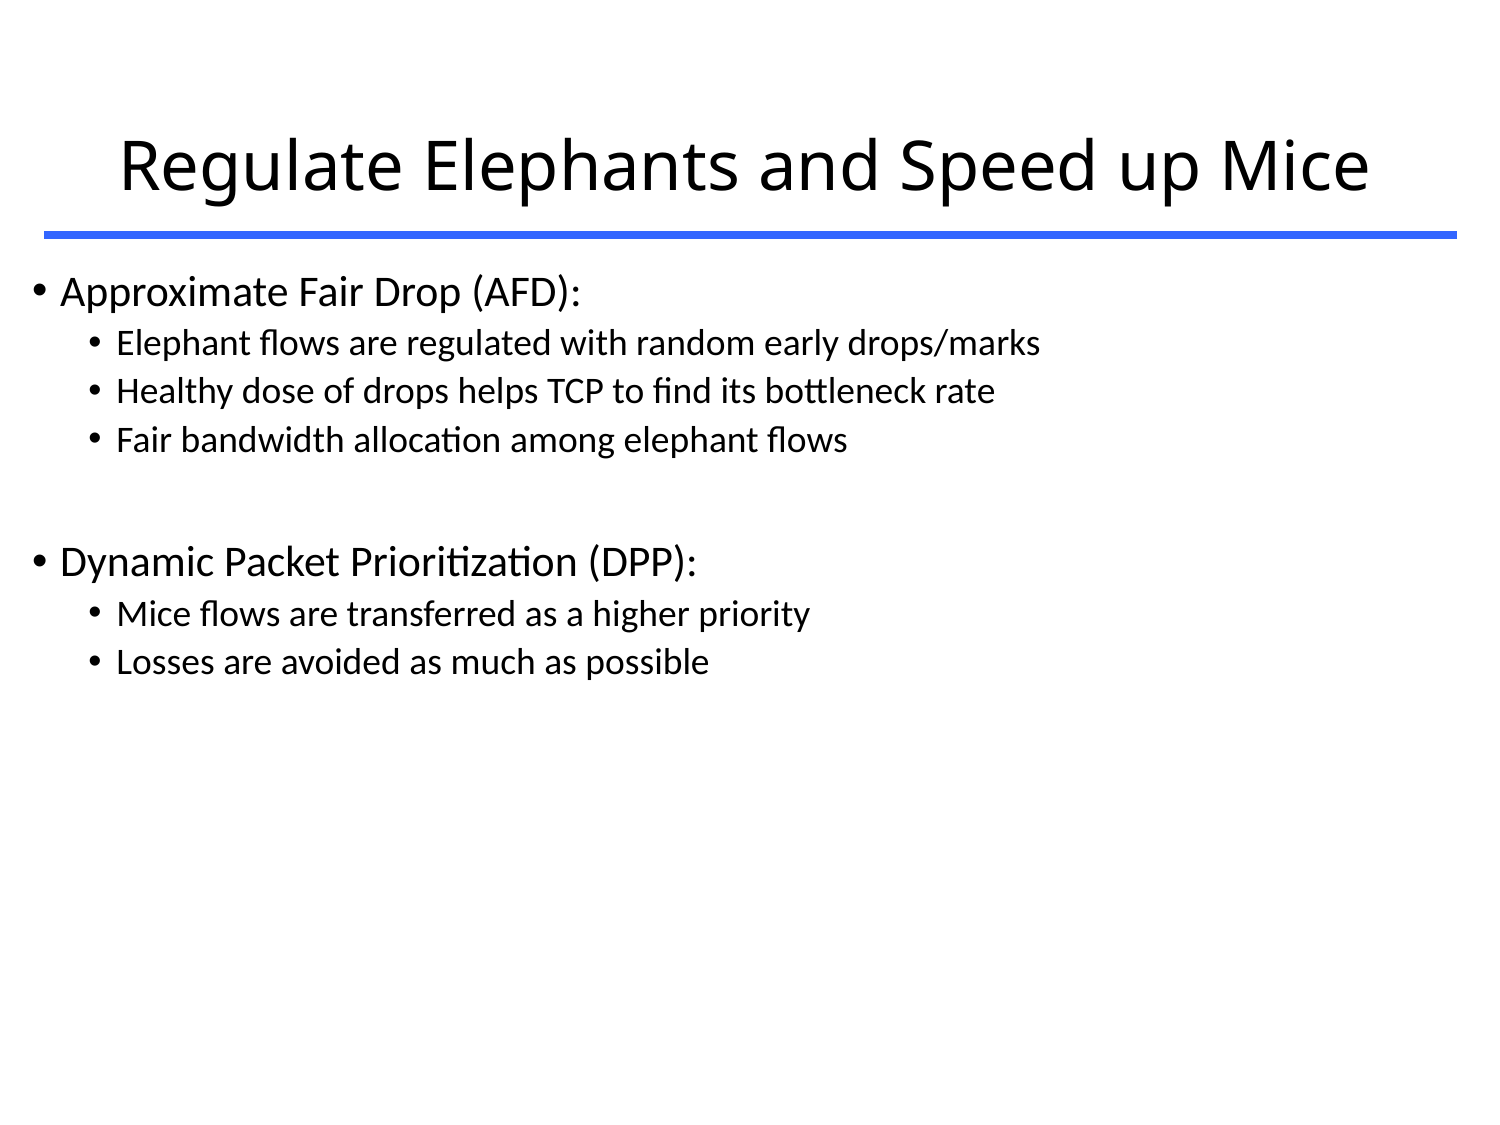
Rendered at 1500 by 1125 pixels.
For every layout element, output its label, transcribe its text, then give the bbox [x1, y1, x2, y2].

title Regulate Elephants and Speed up Mice [103, 59, 1397, 260]
list Approximate Fair Drop (AFD): Elephant flows are regulated with random early drops/marks Healthy dose of drops helps TCP to find its bottleneck rate Fair bandwidth allocation among elephant flows Dynamic Packet Prioritization (DPP): Mice flows are transferred as a higher priority Losses are avoided as much as possible [17, 260, 1500, 1036]
